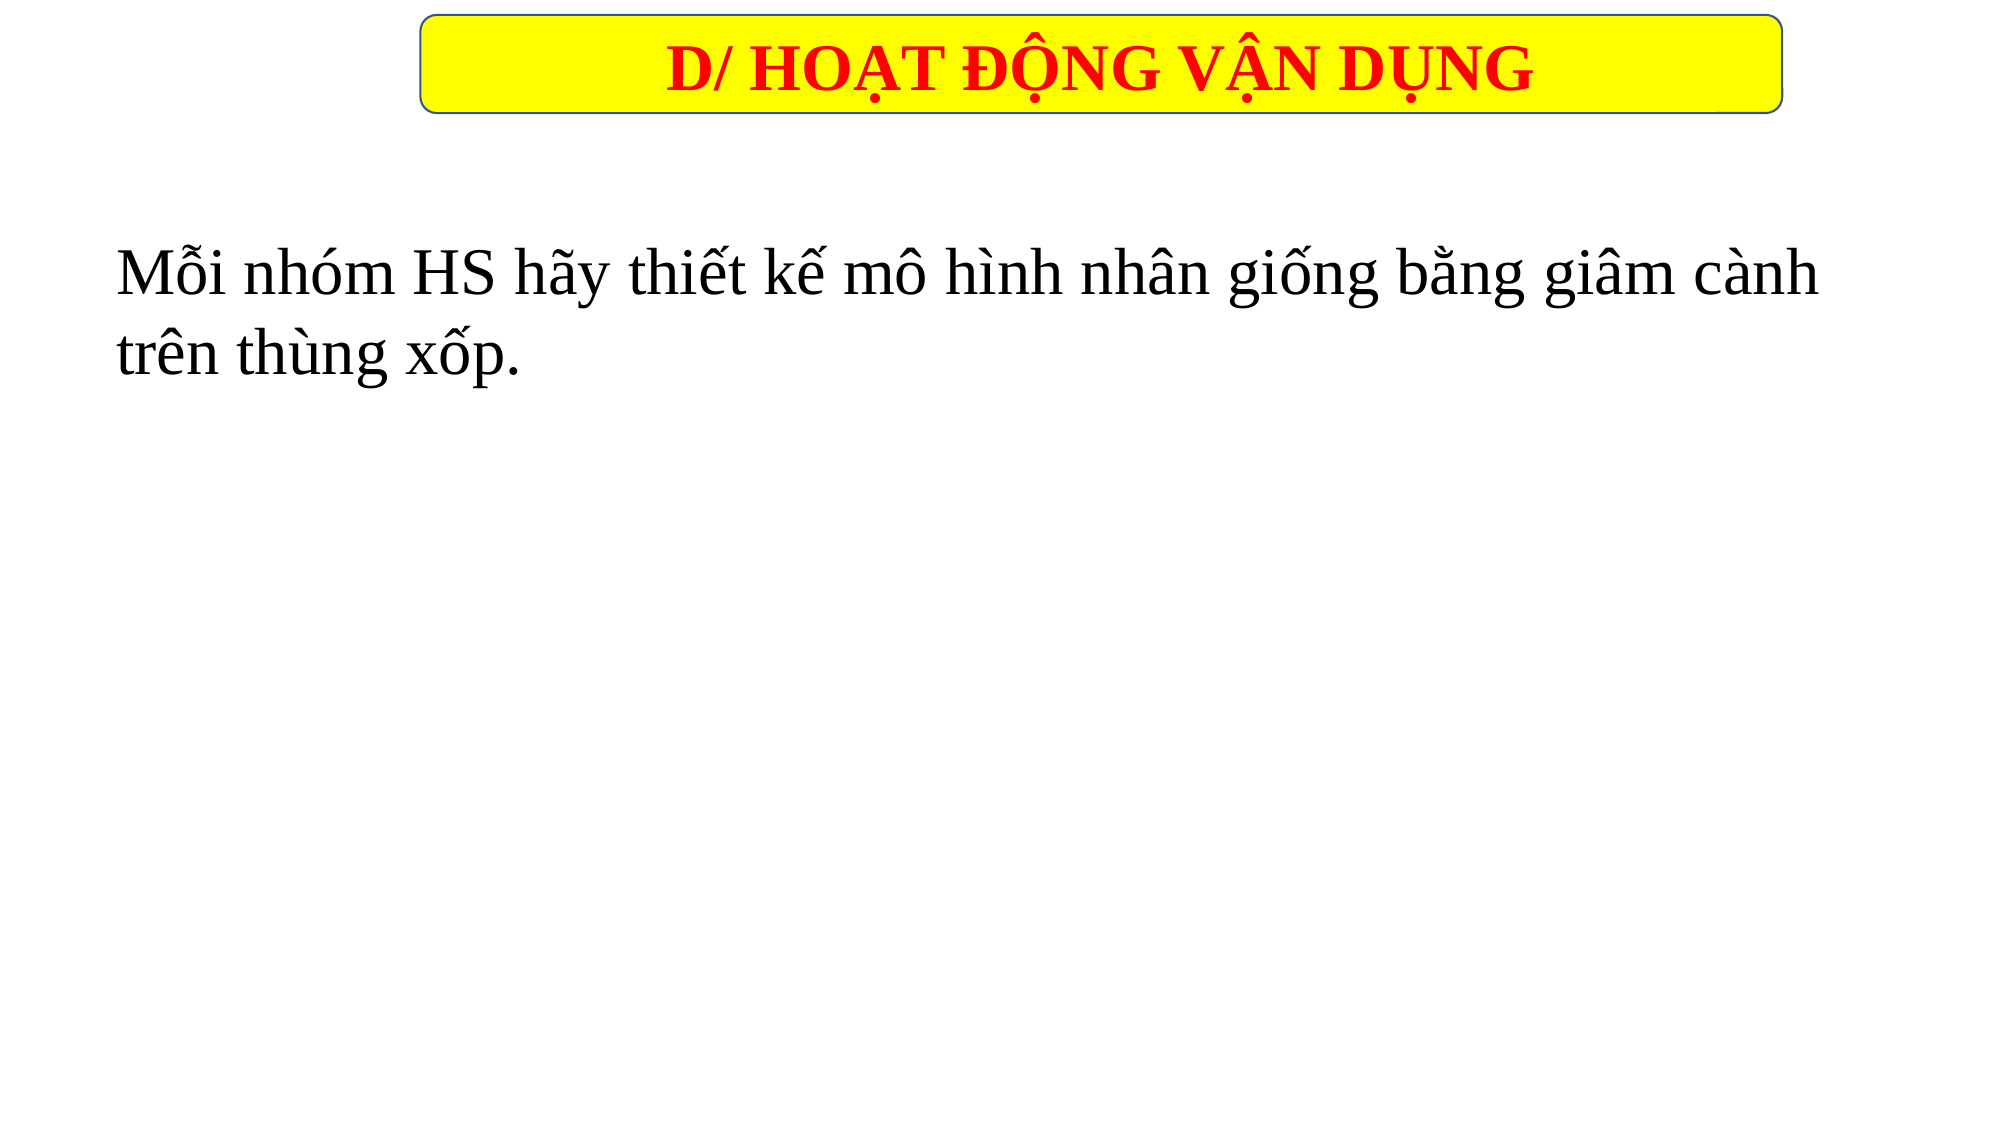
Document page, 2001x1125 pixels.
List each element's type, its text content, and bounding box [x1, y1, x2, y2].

text_box Mỗi nhóm HS hãy thiết kế mô hình nhân giống bằng giâm cành trên thùng xốp. [101, 220, 1932, 396]
text_box D/ HOẠT ĐỘNG VẬN DỤNG [419, 13, 1784, 115]
